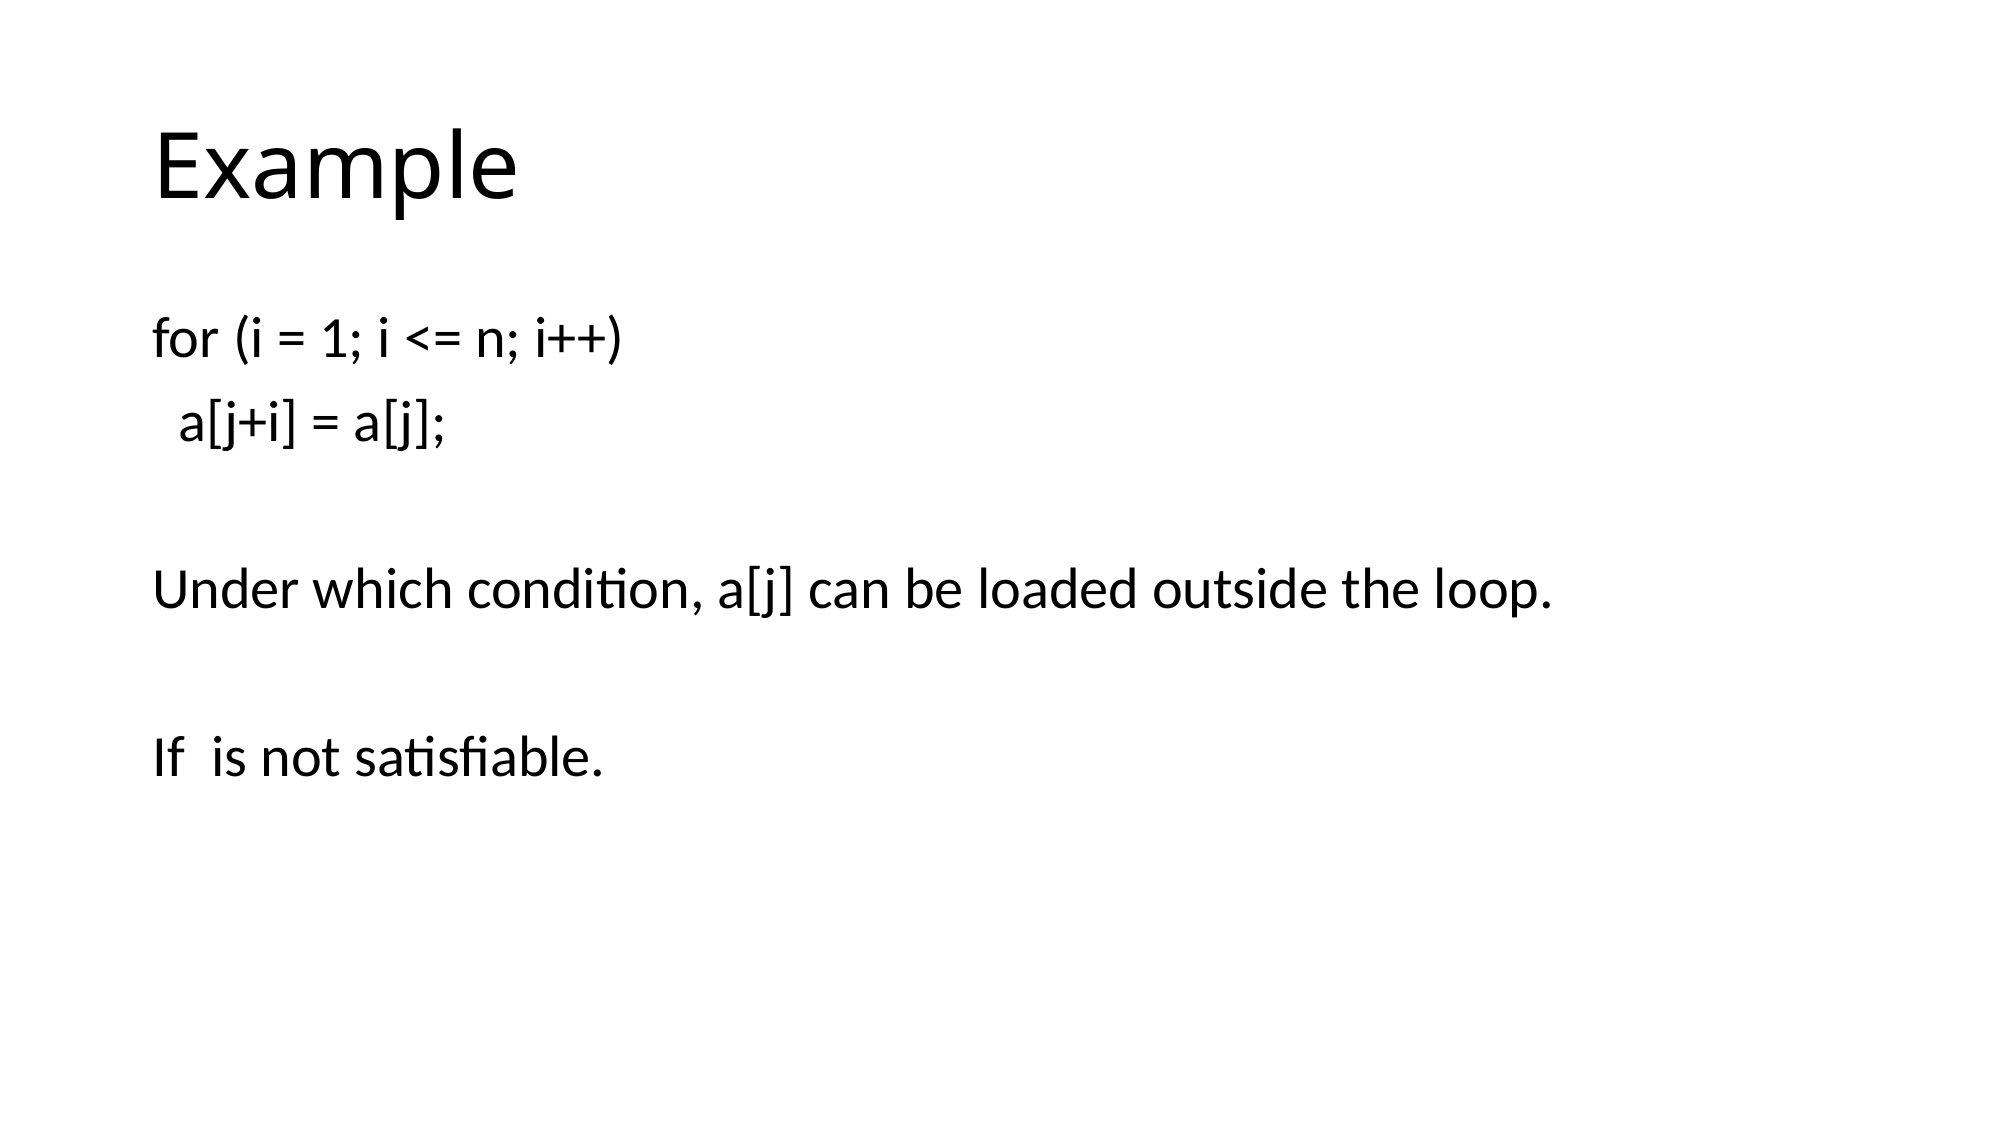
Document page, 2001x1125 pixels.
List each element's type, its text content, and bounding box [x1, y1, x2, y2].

title Example [137, 59, 1863, 278]
